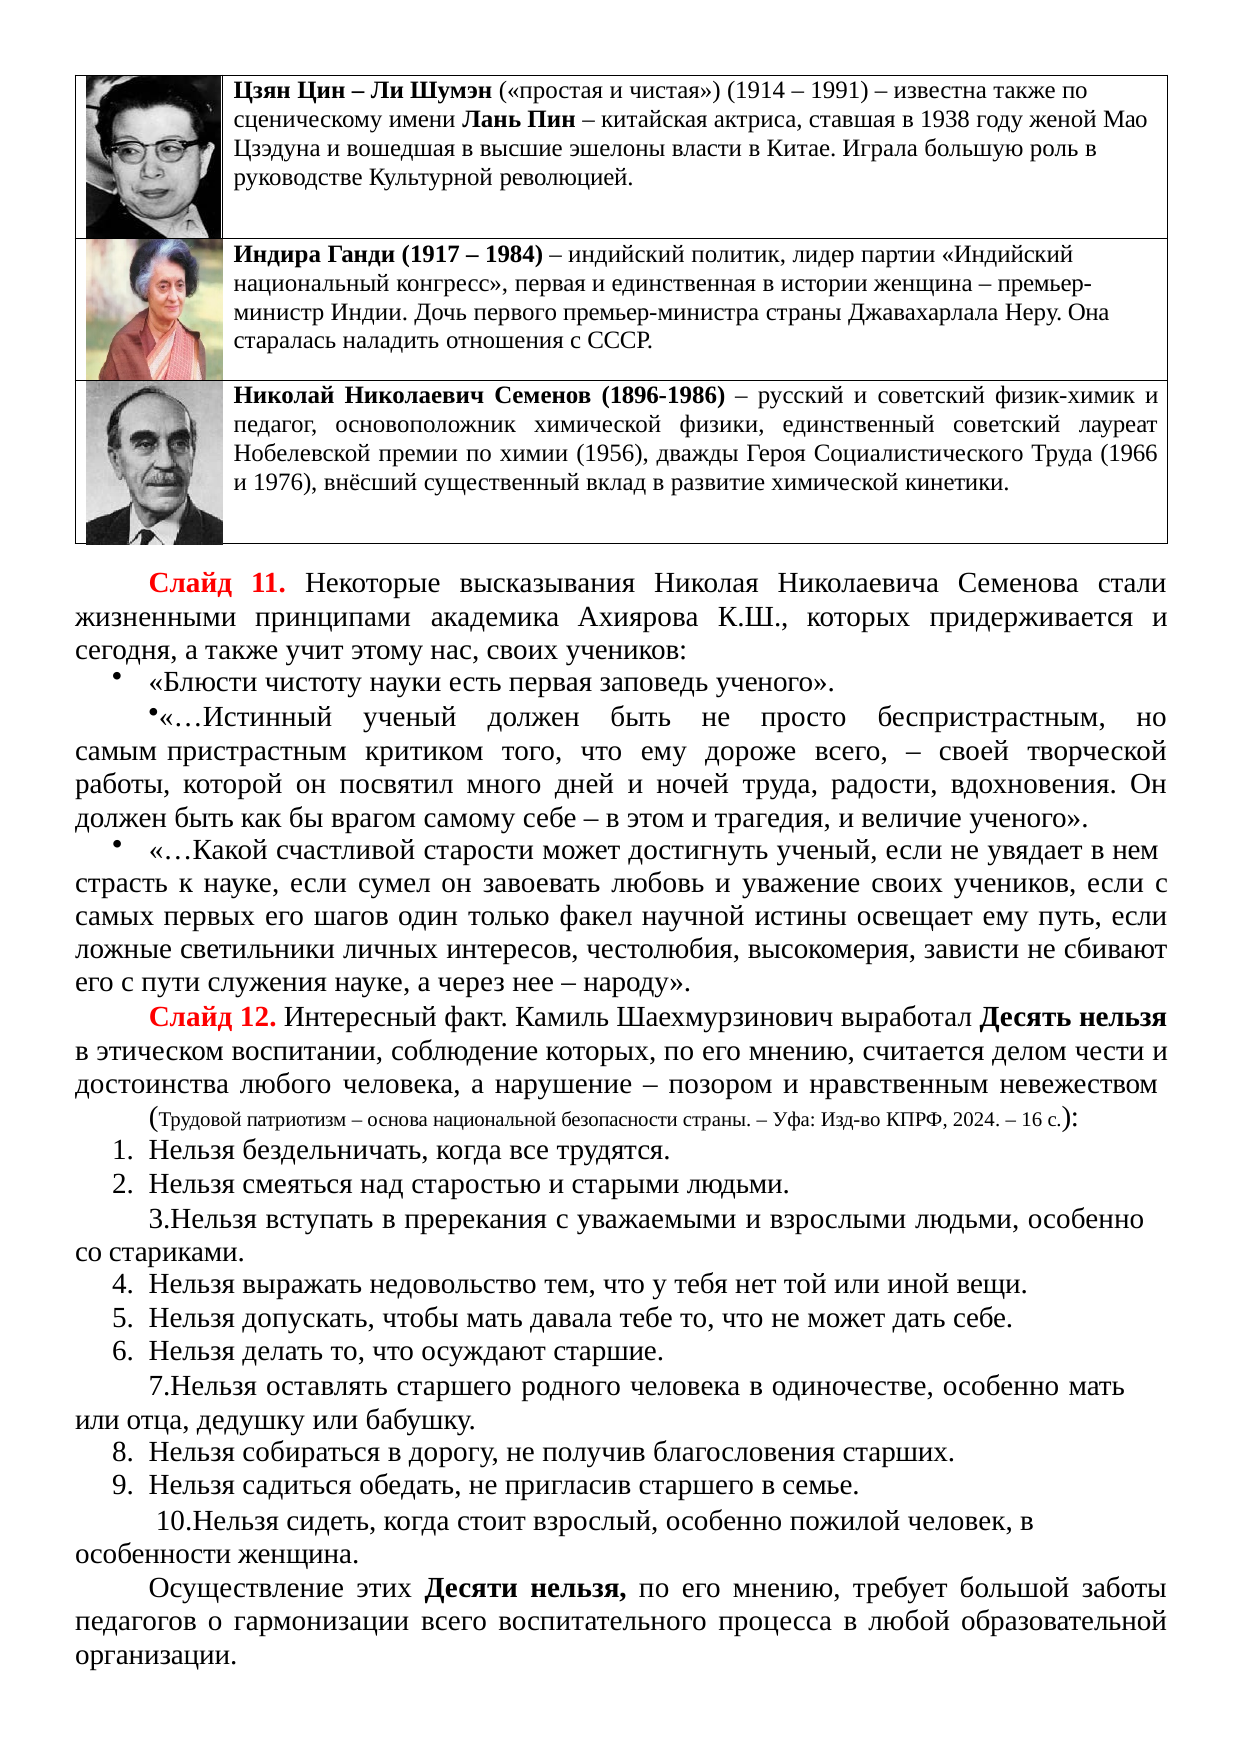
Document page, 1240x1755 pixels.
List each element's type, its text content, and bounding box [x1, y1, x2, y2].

picture [86, 239, 223, 545]
text_box Слайд 11. Некоторые высказывания Николая Николаевича Семенова стали жизненными принципами академика Ахиярова К.Ш., которых придерживается и сегодня, а также учит этому нас, своих учеников: «Блюсти чистоту науки есть первая заповедь ученого». «…Истинный ученый должен быть не просто беспристрастным, но самым пристрастным критиком того, что ему дороже всего, – своей творческой работы, которой он посвятил много дней и ночей труда, радости, вдохновения. Он должен быть как бы врагом самому себе – в этом и трагедия, и величие ученого». «…Какой счастливой старости может достигнуть ученый, если не увядает в нем страсть к науке, если сумел он завоевать любовь и уважение своих учеников, если с самых первых его шагов один только факел научной истины освещает ему путь, если ложные светильники личных интересов, честолюбия, высокомерия, зависти не сбивают его с пути служения науке, а через нее – народу». Слайд 12. Интересный факт. Камиль Шаехмурзинович выработал Десять нельзя в этическом воспитании, соблюдение которых, по его мнению, считается делом чести и достоинства любого человека, а нарушение – позором и нравственным невежеством (Трудовой патриотизм – основа национальной безопасности страны. – Уфа: Изд-во КПРФ, 2024. – 16 с.): Нельзя бездельничать, когда все трудятся. Нельзя смеяться над старостью и старыми людьми. Нельзя вступать в пререкания с уважаемыми и взрослыми людьми, особенно со стариками. Нельзя выражать недовольство тем, что у тебя нет той или иной вещи. Нельзя допускать, чтобы мать давала тебе то, что не может дать себе. Нельзя делать то, что осуждают старшие. Нельзя оставлять старшего родного человека в одиночестве, особенно мать или отца, дедушку или бабушку. Нельзя собираться в дорогу, не получив благословения старших. Нельзя садиться обедать, не пригласив старшего в семье. Нельзя сидеть, когда стоит взрослый, особенно пожилой человек, в особенности женщина. Осуществление этих Десяти нельзя, по его мнению, требует большой заботы педагогов о гармонизации всего воспитательного процесса в любой образовательной организации. [72, 560, 1168, 1670]
table_header [76, 76, 84, 238]
table_cell [76, 239, 81, 380]
table_cell Николай Николаевич Семенов (1896-1986) – русский и советский физик-химик и педагог, основоположник химической физики, единственный советский лауреат Нобелевской премии по химии (1956), дважды Героя Социалистического Труда (1966 и 1976), внёсший существенный вклад в развитие химической кинетики. [227, 381, 1167, 543]
table_cell Индира Ганди (1917 – 1984) – индийский политик, лидер партии «Индийский национальный конгресс», первая и единственная в истории женщина – премьер- министр Индии. Дочь первого премьер-министра страны Джавахарлала Неру. Она старалась наладить отношения с СССР. [226, 239, 1167, 380]
table_cell [76, 381, 81, 543]
table_header Цзян Цин – Ли Шумэн («простая и чистая») (1914 – 1991) – известна также по сценическому имени Лань Пин – китайская актриса, ставшая в 1938 году женой Мао Цзэдуна и вошедшая в высшие эшелоны власти в Китае. Играла большую роль в руководстве Культурной революцией. [223, 76, 1167, 238]
picture [86, 75, 221, 238]
